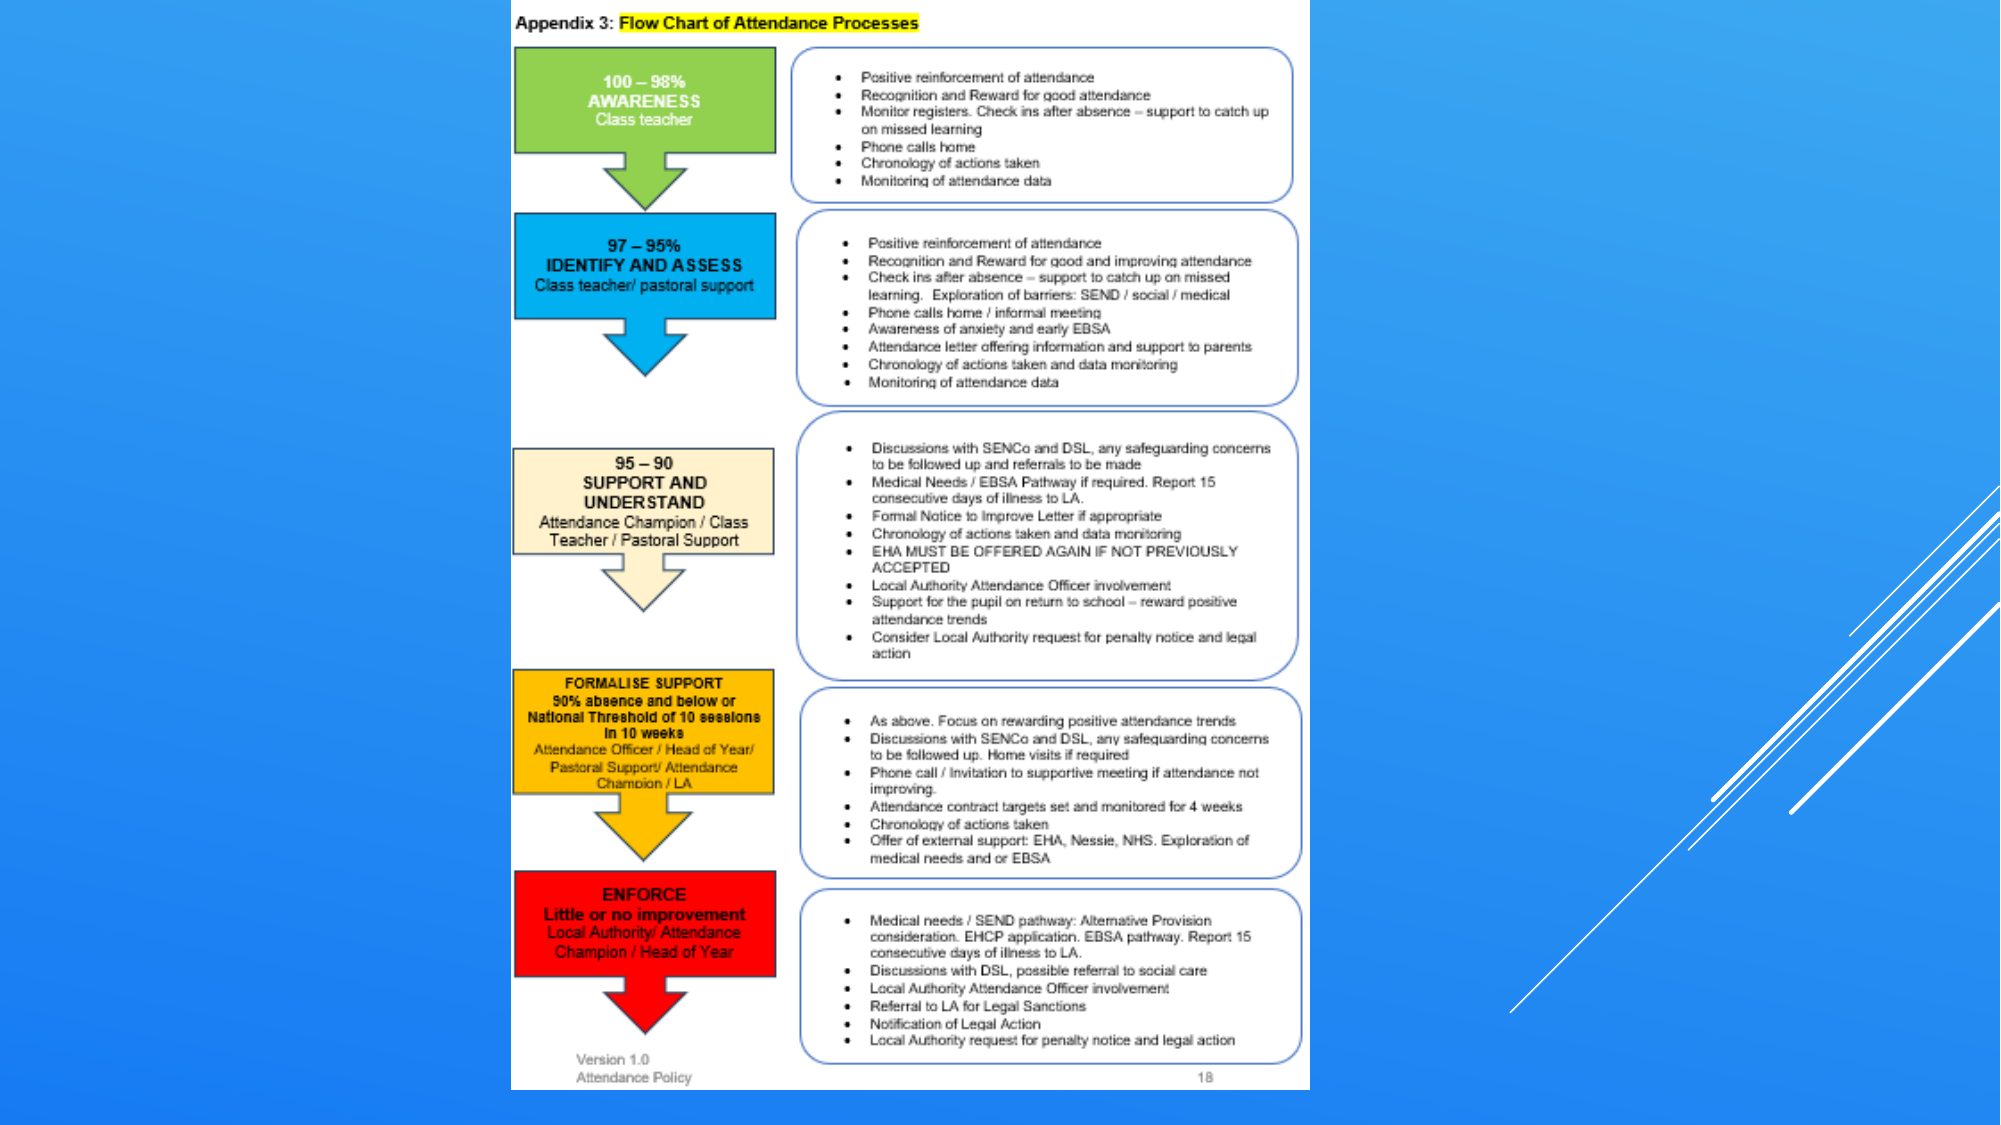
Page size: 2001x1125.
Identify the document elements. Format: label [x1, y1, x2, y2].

picture [511, 0, 1310, 1090]
